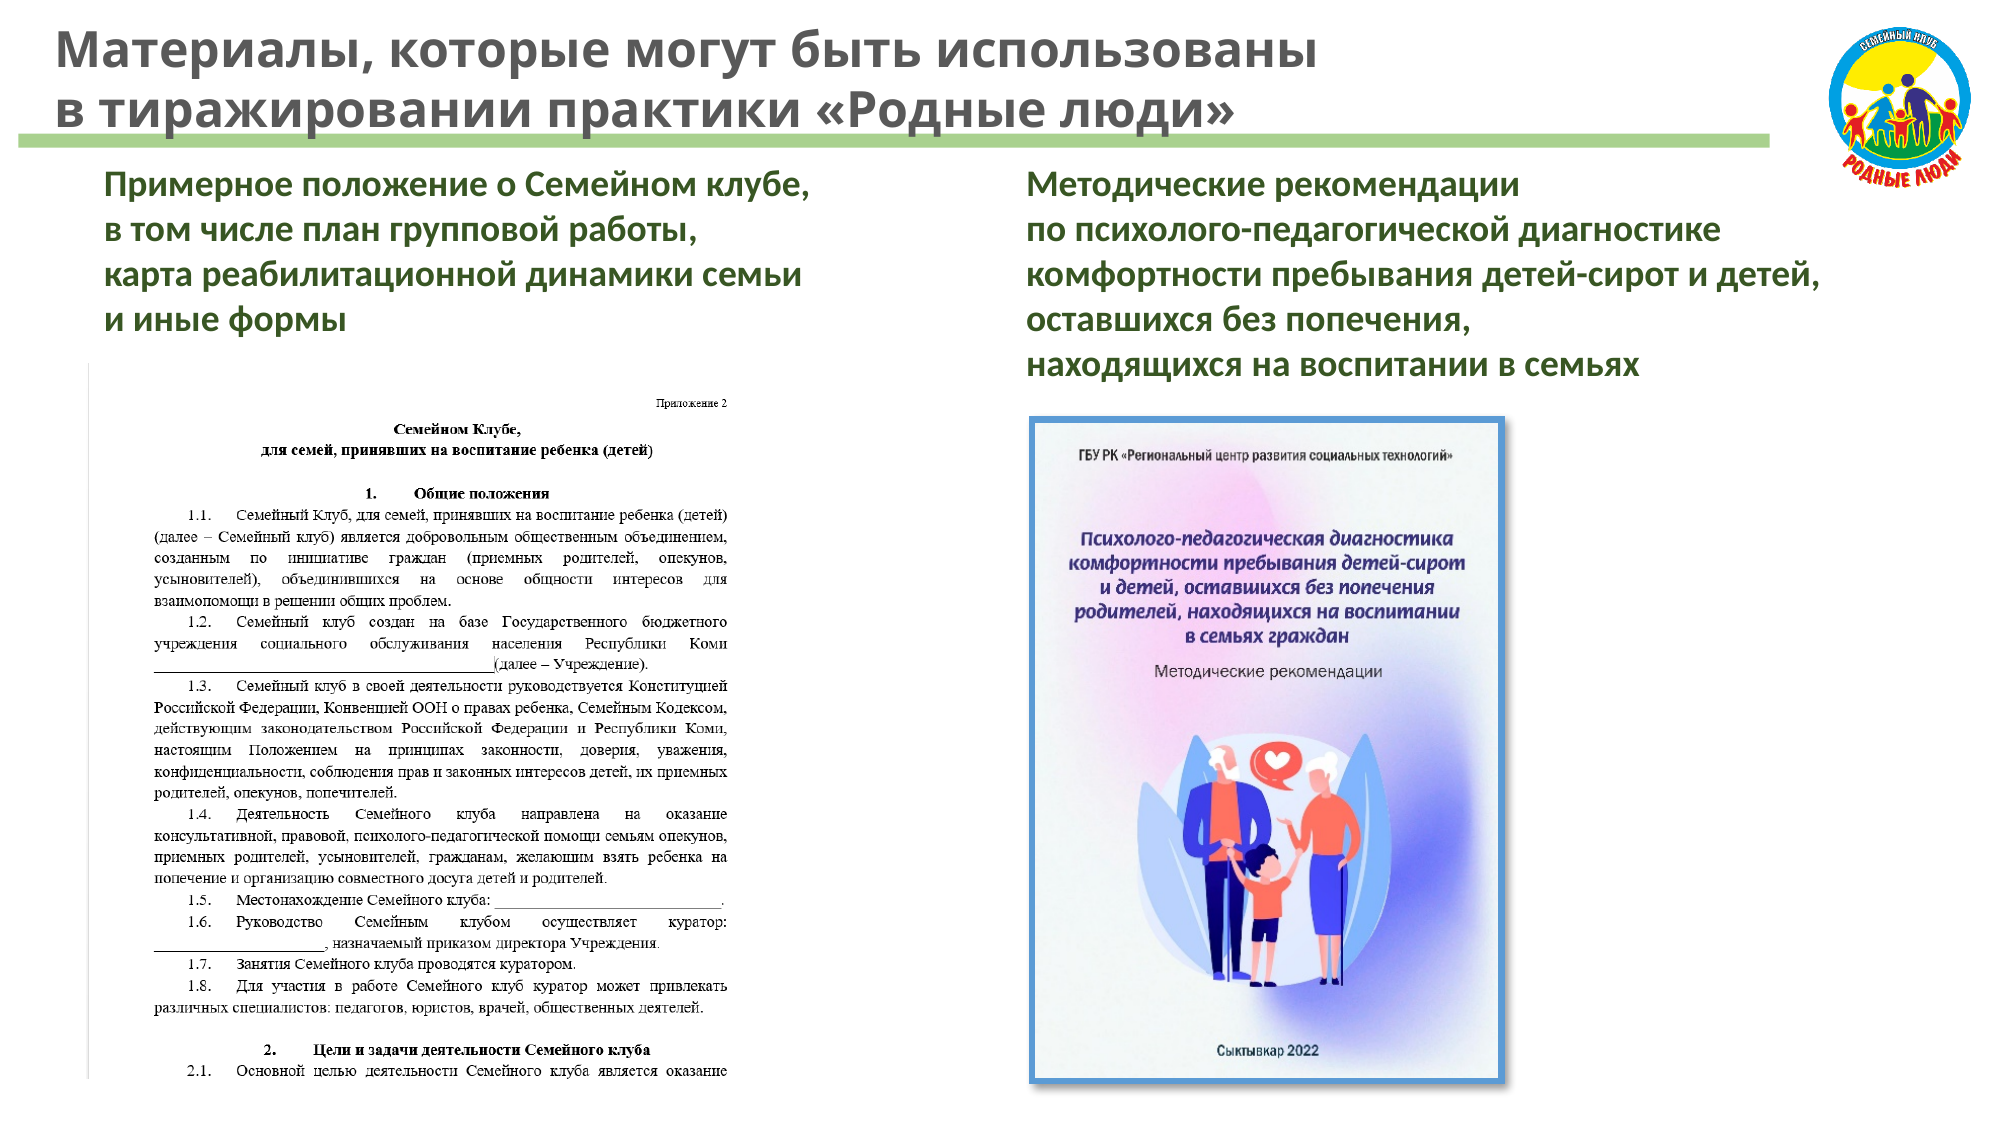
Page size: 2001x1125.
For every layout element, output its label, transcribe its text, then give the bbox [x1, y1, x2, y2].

picture [1035, 422, 1499, 1079]
picture [1861, 43, 1870, 50]
picture [1816, 27, 1984, 190]
picture [1884, 30, 1910, 40]
picture [1870, 35, 1882, 45]
text_box Методические рекомендации по психолого-педагогической диагностике комфортности пребывания детей-сирот и детей, оставшихся без попечения, находящихся на воспитании в семьях [1011, 151, 1879, 431]
text_box Материалы, которые могут быть использованы в тиражировании практики «Родные люди» [13, 10, 1850, 146]
picture [1914, 33, 1926, 43]
picture [86, 363, 772, 1079]
text_box Примерное положение о Семейном клубе, в том числе план групповой работы, карта реабилитационной динамики семьи и иные формы [88, 151, 835, 386]
